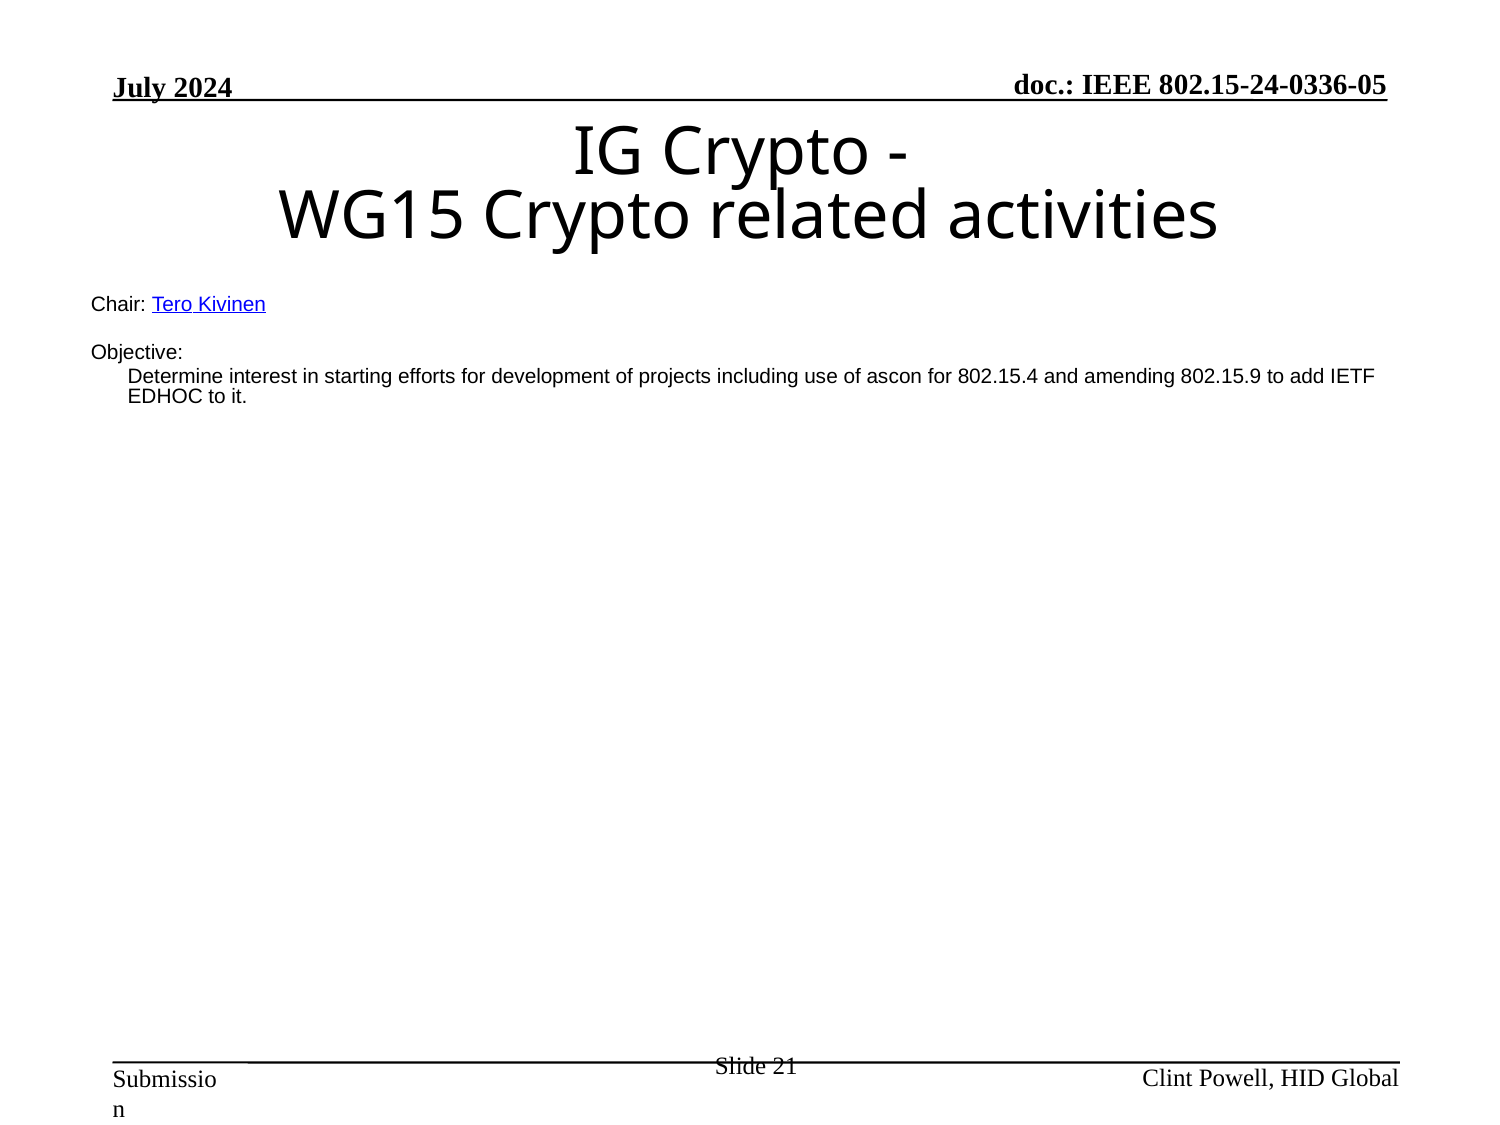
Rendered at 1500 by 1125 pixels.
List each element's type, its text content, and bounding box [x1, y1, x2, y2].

text_box IG Crypto - WG15 Crypto related activities [68, 125, 1432, 250]
list Chair: Tero Kivinen Objective: Determine interest in starting efforts for development of projects including use of ascon for 802.15.4 and amending 802.15.9 to add IETF EDHOC to it. [37, 287, 1463, 1020]
slide_number Slide 21 [712, 1049, 800, 1080]
